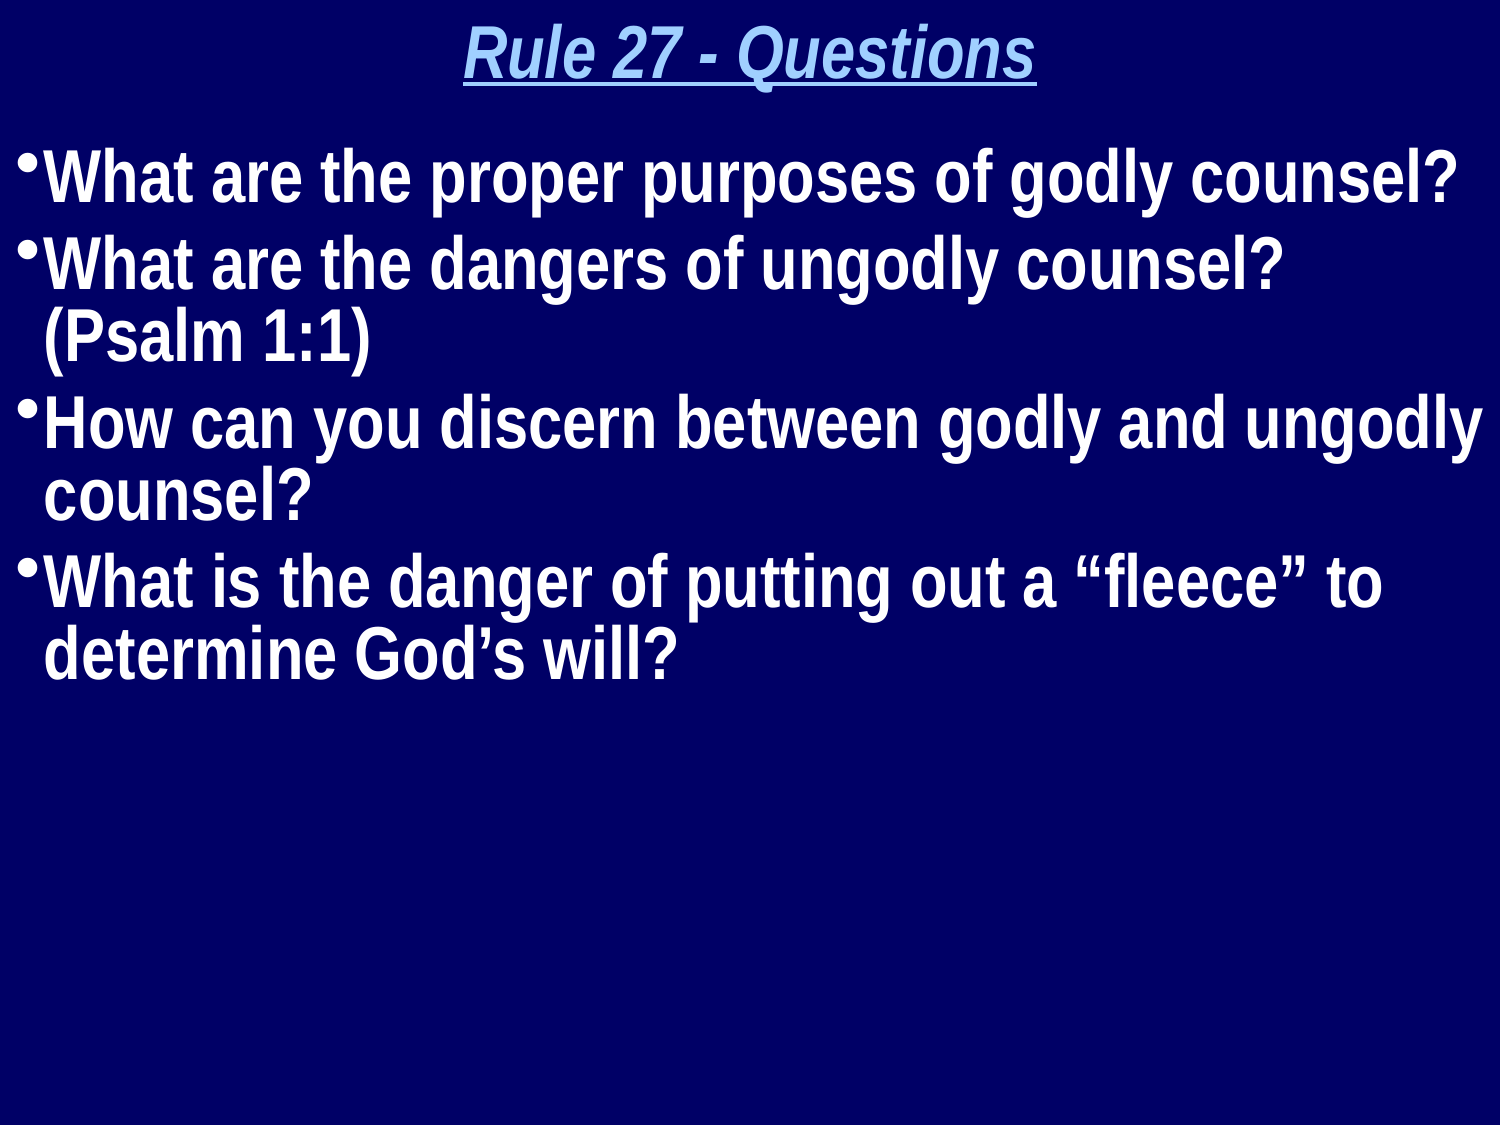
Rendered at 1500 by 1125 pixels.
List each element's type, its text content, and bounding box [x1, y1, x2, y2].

list What are the proper purposes of godly counsel? What are the dangers of ungodly counsel? (Psalm 1:1) How can you discern between godly and ungodly counsel? What is the danger of putting out a “fleece” to determine God’s will? [0, 137, 1500, 1125]
title Rule 27 - Questions [0, 0, 1500, 137]
